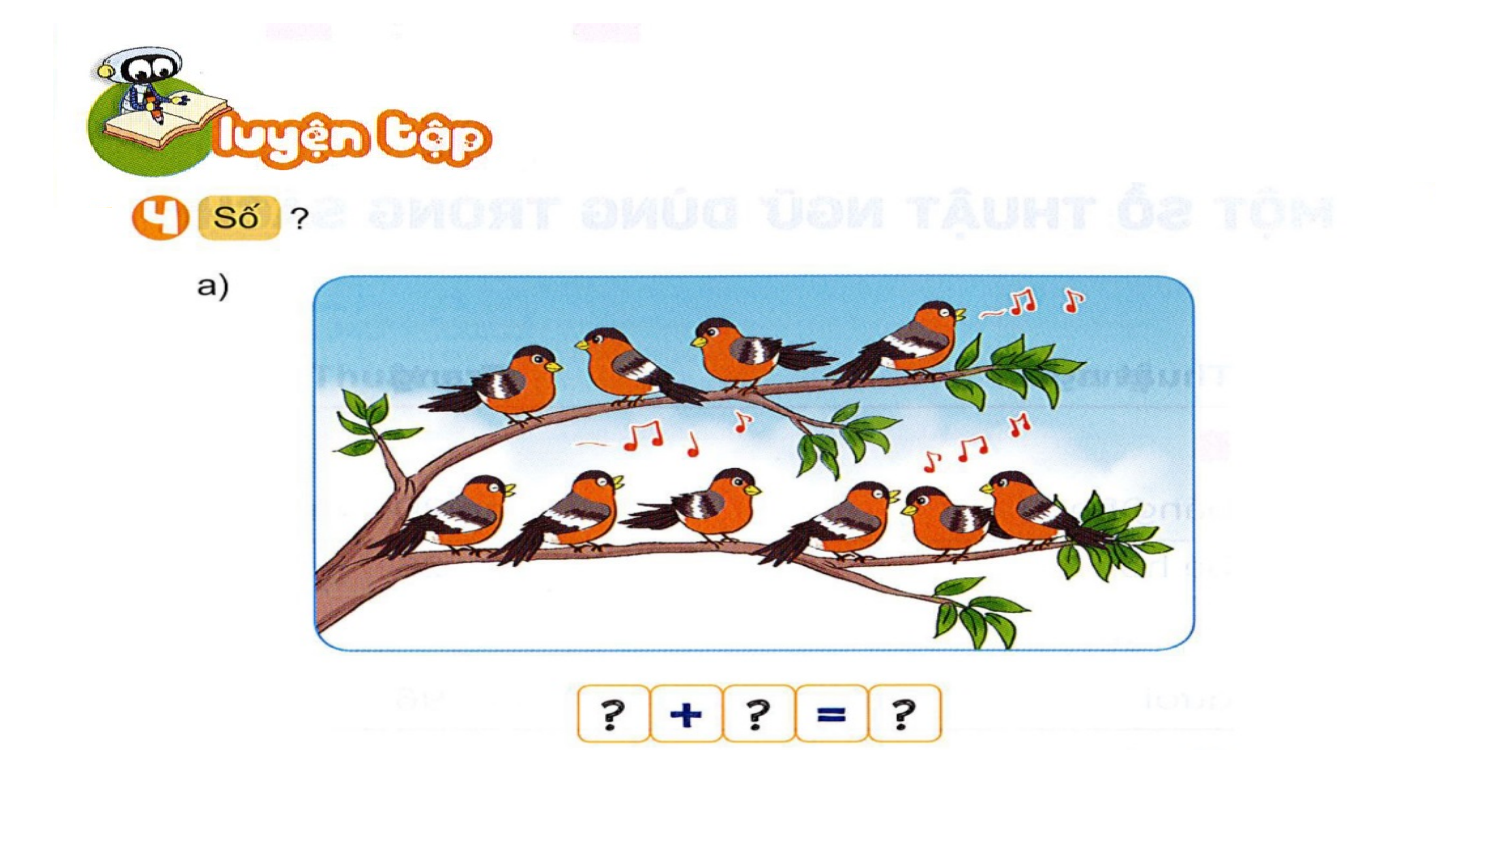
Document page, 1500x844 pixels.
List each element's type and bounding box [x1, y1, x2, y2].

picture [52, 22, 1436, 750]
